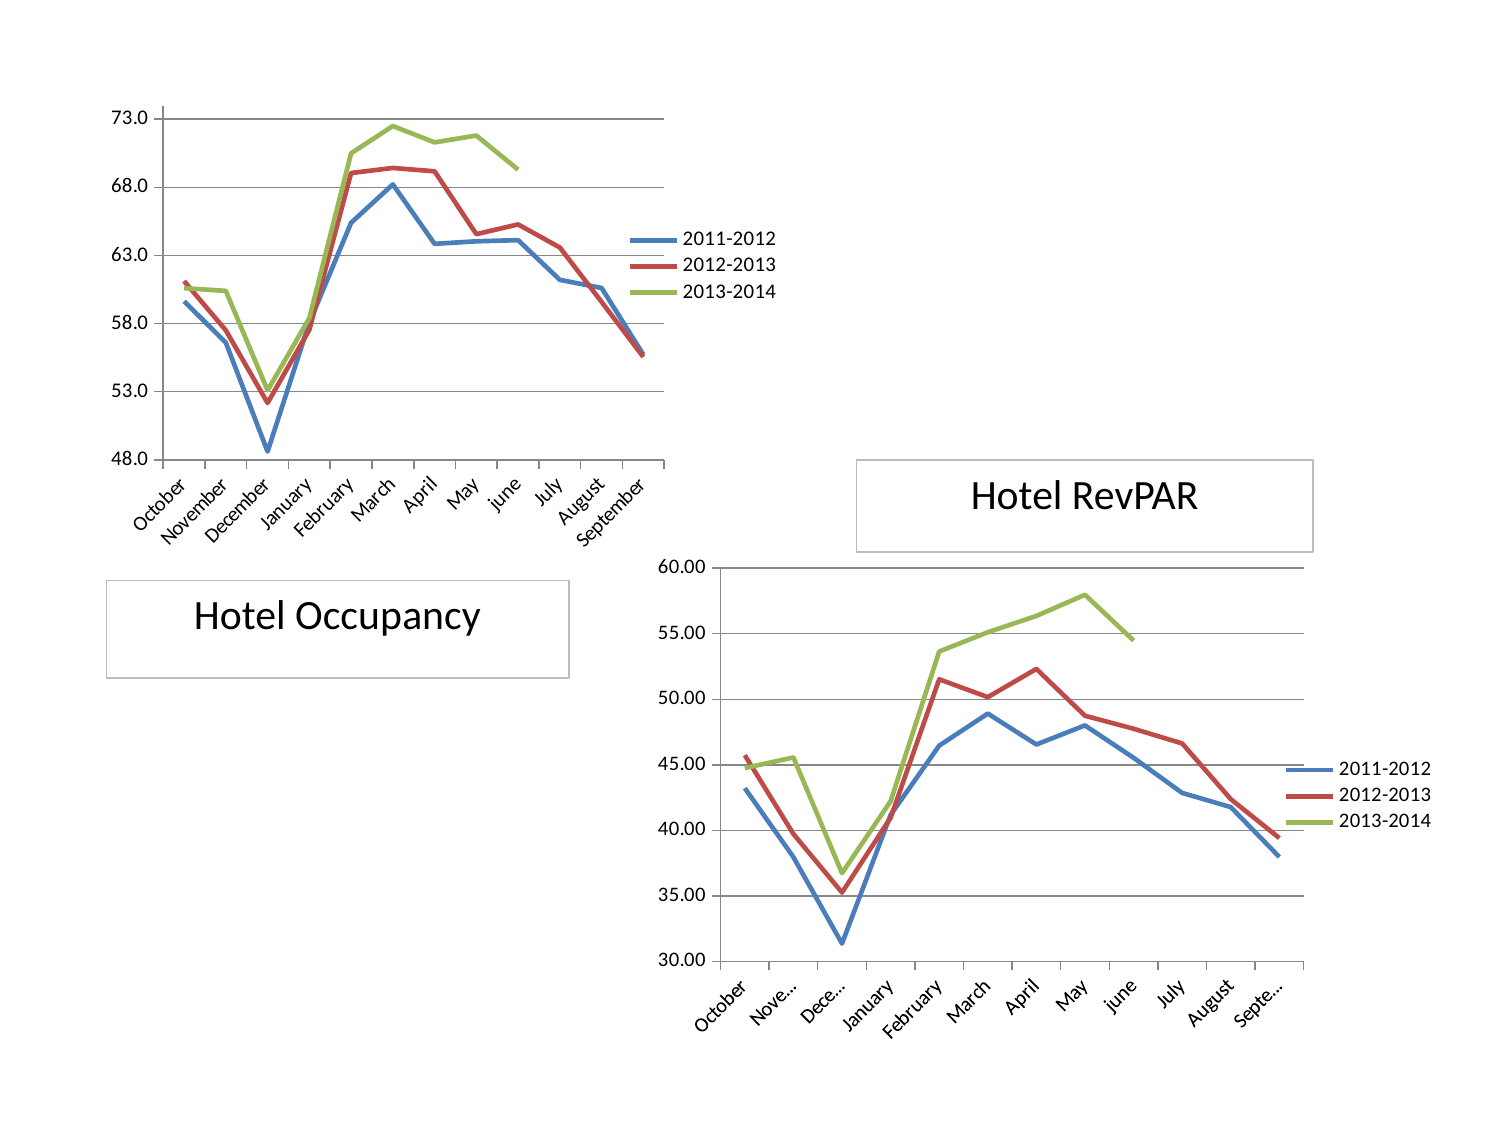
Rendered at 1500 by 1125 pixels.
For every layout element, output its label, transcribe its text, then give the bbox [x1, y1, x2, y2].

chart [32, 0, 1452, 1044]
text_box Hotel RevPAR [856, 460, 1313, 550]
text_box Hotel Occupancy [106, 580, 569, 679]
